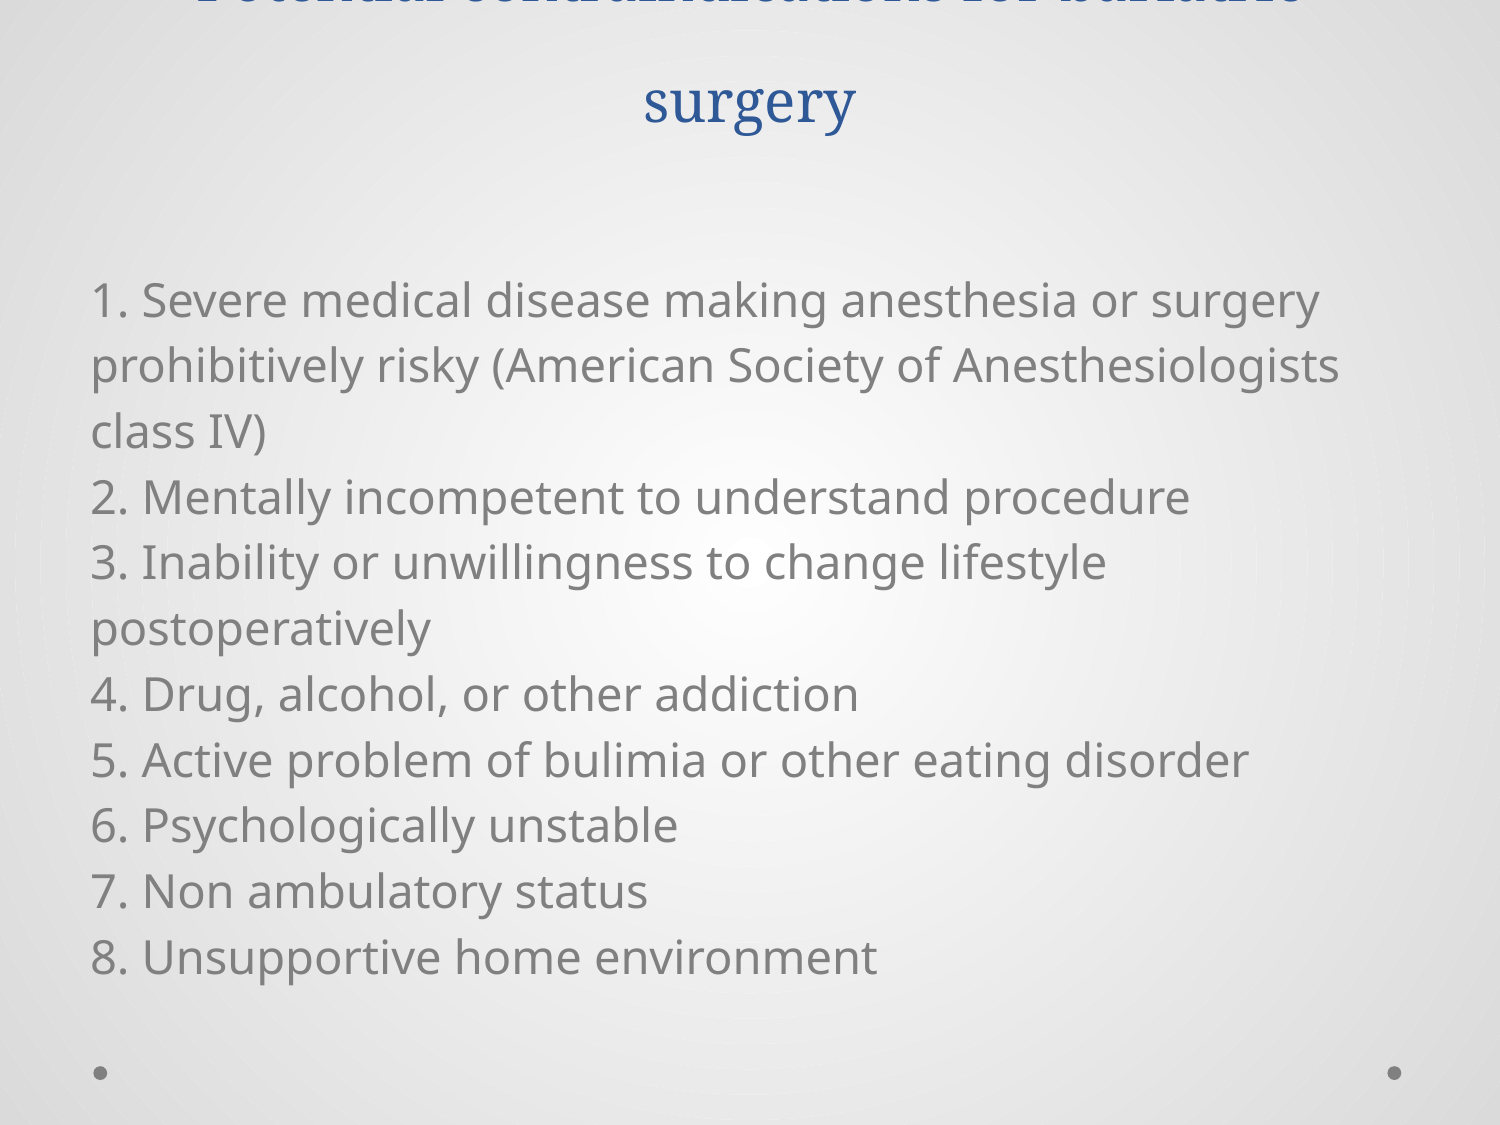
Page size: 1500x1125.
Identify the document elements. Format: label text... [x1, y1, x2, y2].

list 1. Severe medical disease making anesthesia or surgery prohibitively risky (American Society of Anesthesiologists class IV) 2. Mentally incompetent to understand procedure 3. Inability or unwillingness to change lifestyle postoperatively 4. Drug, alcohol, or other addiction 5. Active problem of bulimia or other eating disorder 6. Psychologically unstable 7. Non ambulatory status 8. Unsupportive home environment [75, 262, 1425, 1005]
title Potential contraindications for bariatric surgery [75, 0, 1425, 262]
